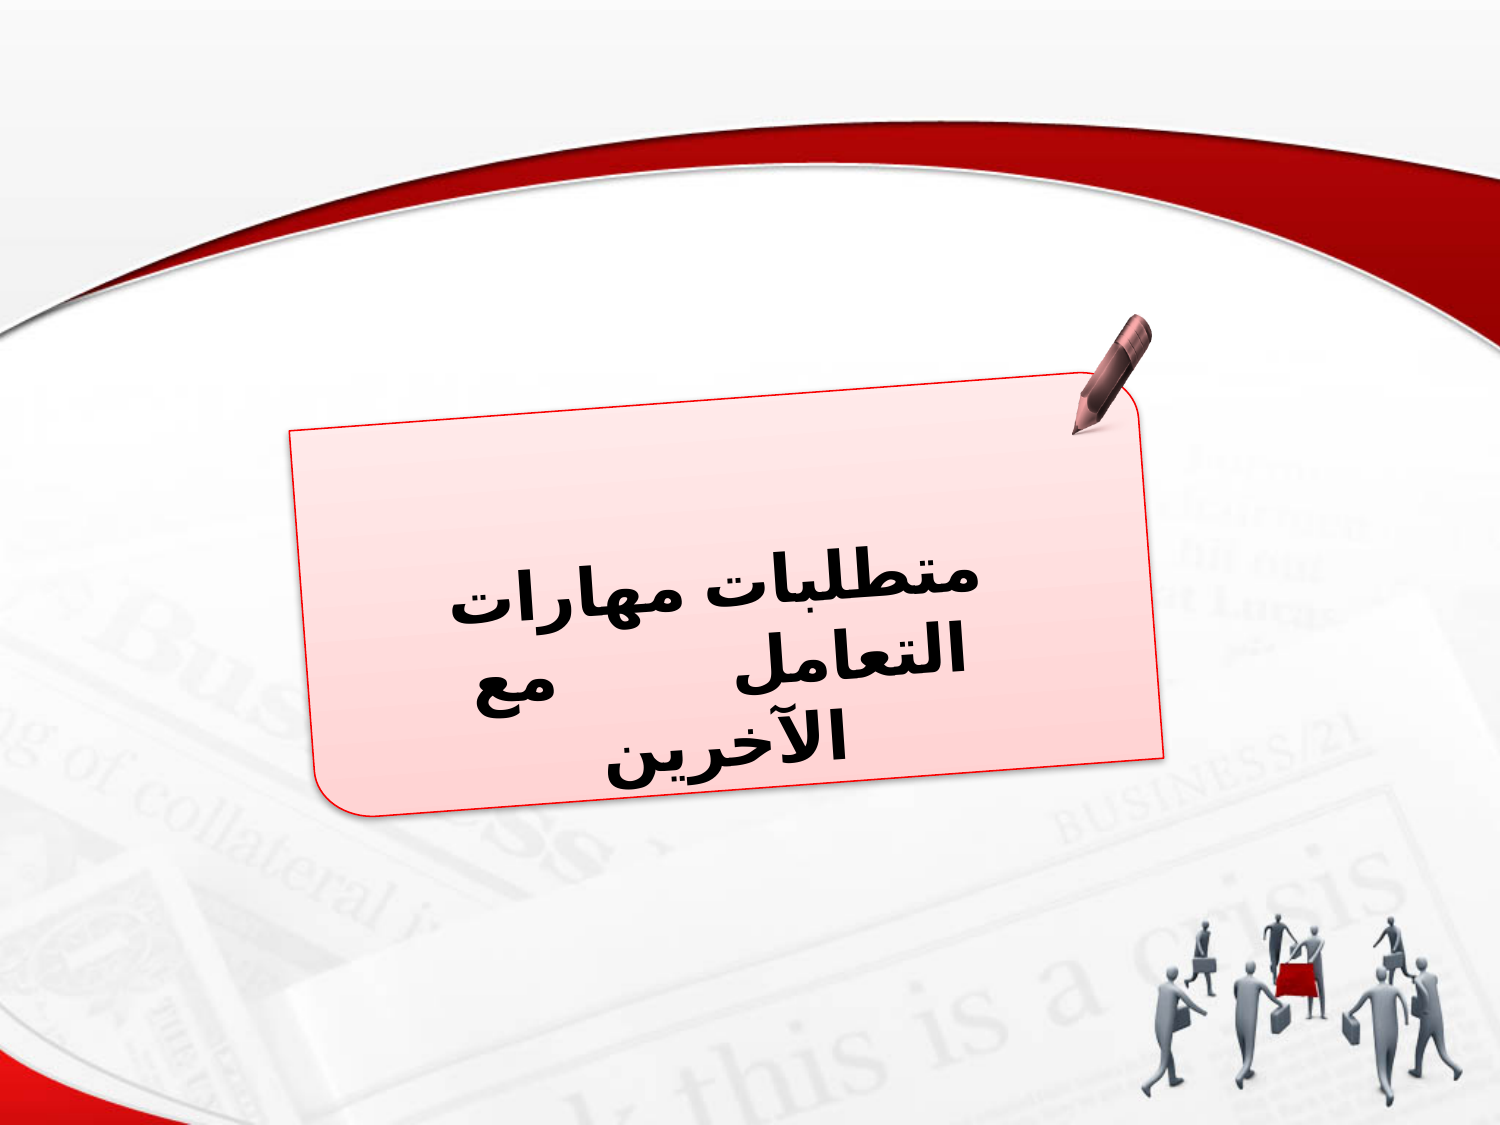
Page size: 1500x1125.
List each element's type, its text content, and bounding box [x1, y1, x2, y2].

picture [0, 0, 1500, 1125]
text_box [348, 445, 1165, 818]
list متطلبات مهارات التعامل مع الآخرين [312, 424, 1122, 814]
text_box [288, 372, 1067, 807]
